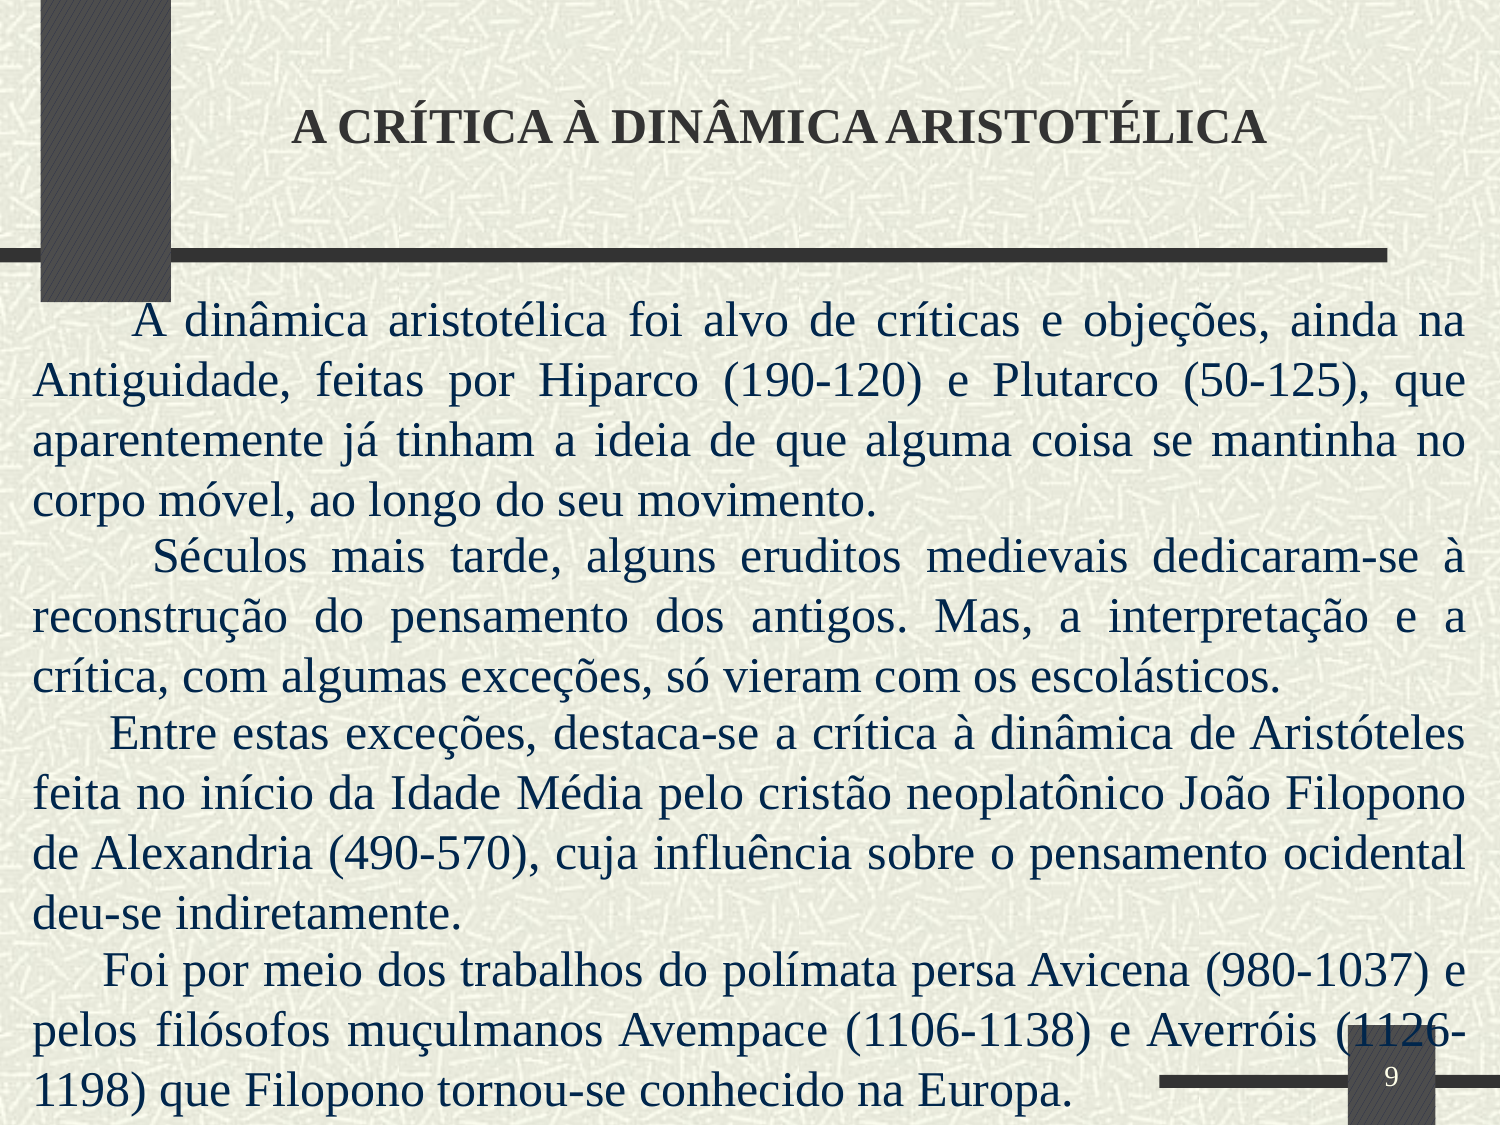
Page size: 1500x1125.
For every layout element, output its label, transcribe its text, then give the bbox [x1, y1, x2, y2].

text_box A dinâmica aristotélica foi alvo de críticas e objeções, ainda na Antiguidade, feitas por Hiparco (190-120) e Plutarco (50-125), que aparentemente já tinham a ideia de que alguma coisa se mantinha no corpo móvel, ao longo do seu movimento. [17, 278, 1483, 534]
picture [0, 263, 1347, 1125]
picture [0, 0, 40, 248]
text_box Séculos mais tarde, alguns eruditos medievais dedicaram-se à reconstrução do pensamento dos antigos. Mas, a interpretação e a crítica, com algumas exceções, só vieram com os escolásticos. [17, 534, 1483, 692]
title A CRÍTICA À DINÂMICA ARISTOTÉLICA [194, 78, 1365, 161]
picture [171, 0, 1500, 1074]
picture [1436, 1088, 1500, 1125]
text_box Entre estas exceções, destaca-se a crítica à dinâmica de Aristóteles feita no início da Idade Média pelo cristão neoplatônico João Filopono de Alexandria (490-570), cuja influência sobre o pensamento ocidental deu-se indiretamente. [17, 692, 1483, 928]
text_box Foi por meio dos trabalhos do polímata persa Avicena (980-1037) e pelos filósofos muçulmanos Avempace (1106-1138) e Averróis (1126-1198) que Filopono tornou-se conhecido na Europa. [17, 928, 1483, 1124]
